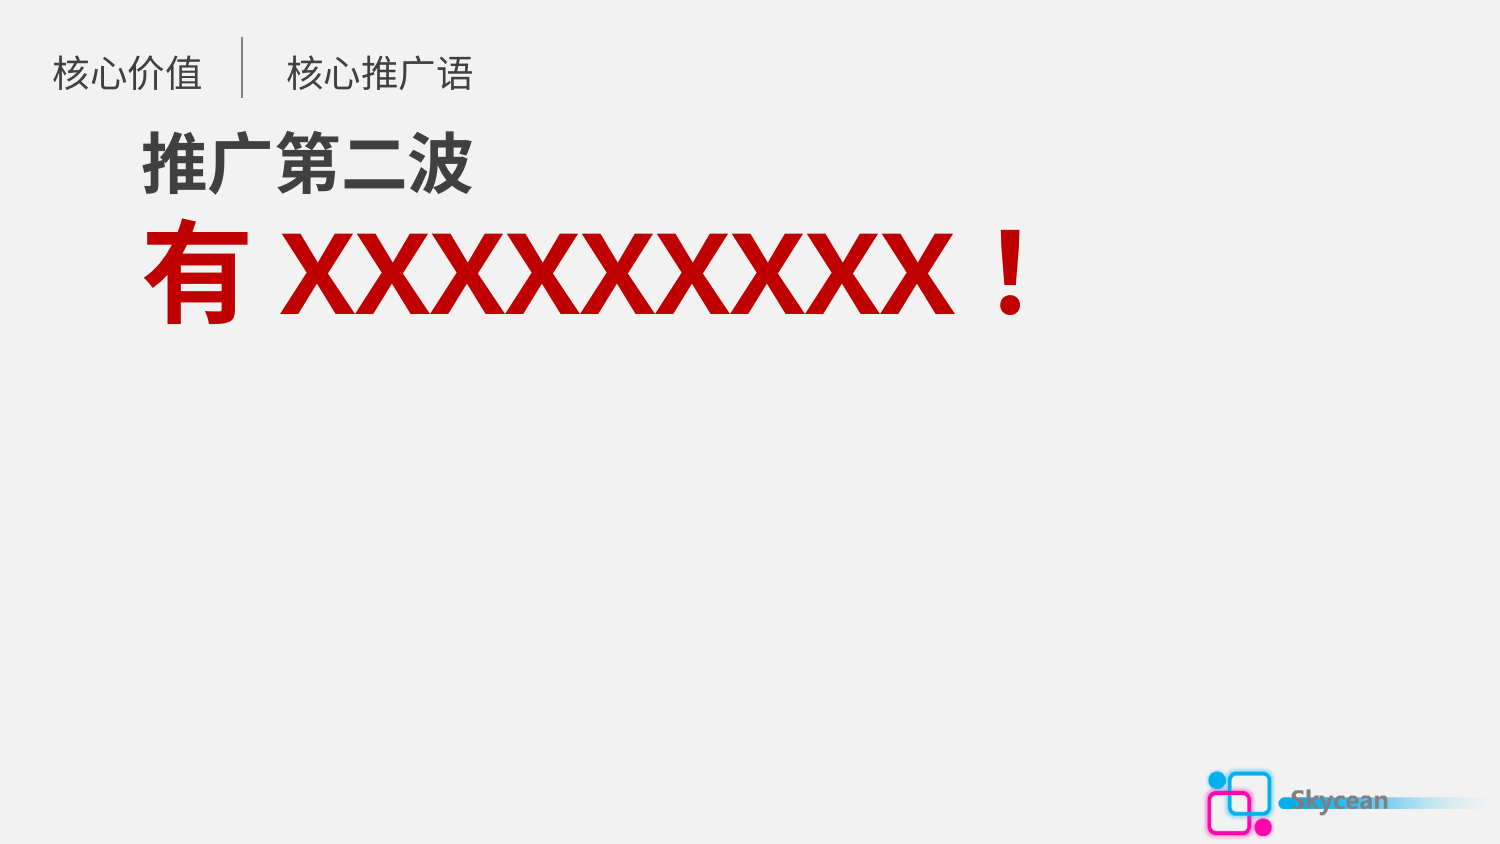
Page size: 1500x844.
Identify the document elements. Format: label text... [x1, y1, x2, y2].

text_box 核心推广语 [271, 42, 489, 102]
picture [1200, 764, 1497, 842]
text_box 推广第二波 有XXXXXXXXX！ [126, 114, 1111, 345]
text_box 核心价值 [37, 42, 218, 102]
